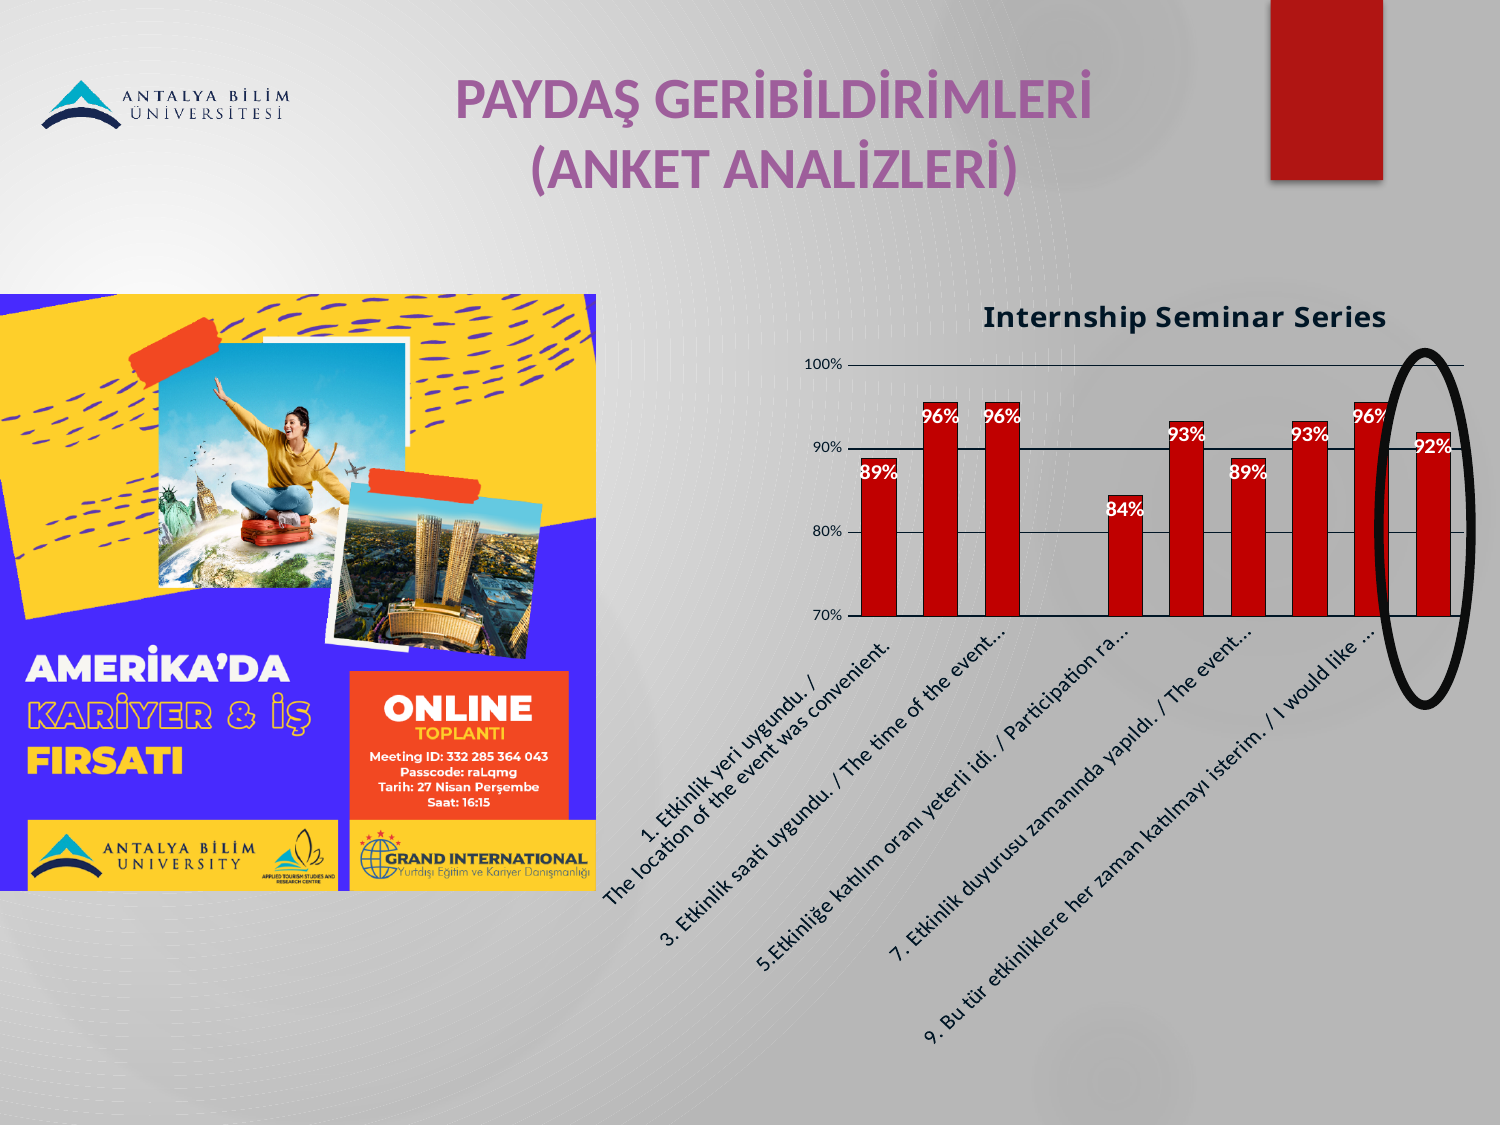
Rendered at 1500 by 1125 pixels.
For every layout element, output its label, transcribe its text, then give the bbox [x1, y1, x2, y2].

picture [0, 294, 597, 891]
chart [583, 288, 1500, 1051]
text_box PAYDAŞ GERİBİLDİRİMLERİ (ANKET ANALİZLERİ) [325, 52, 1224, 208]
picture [40, 77, 290, 132]
